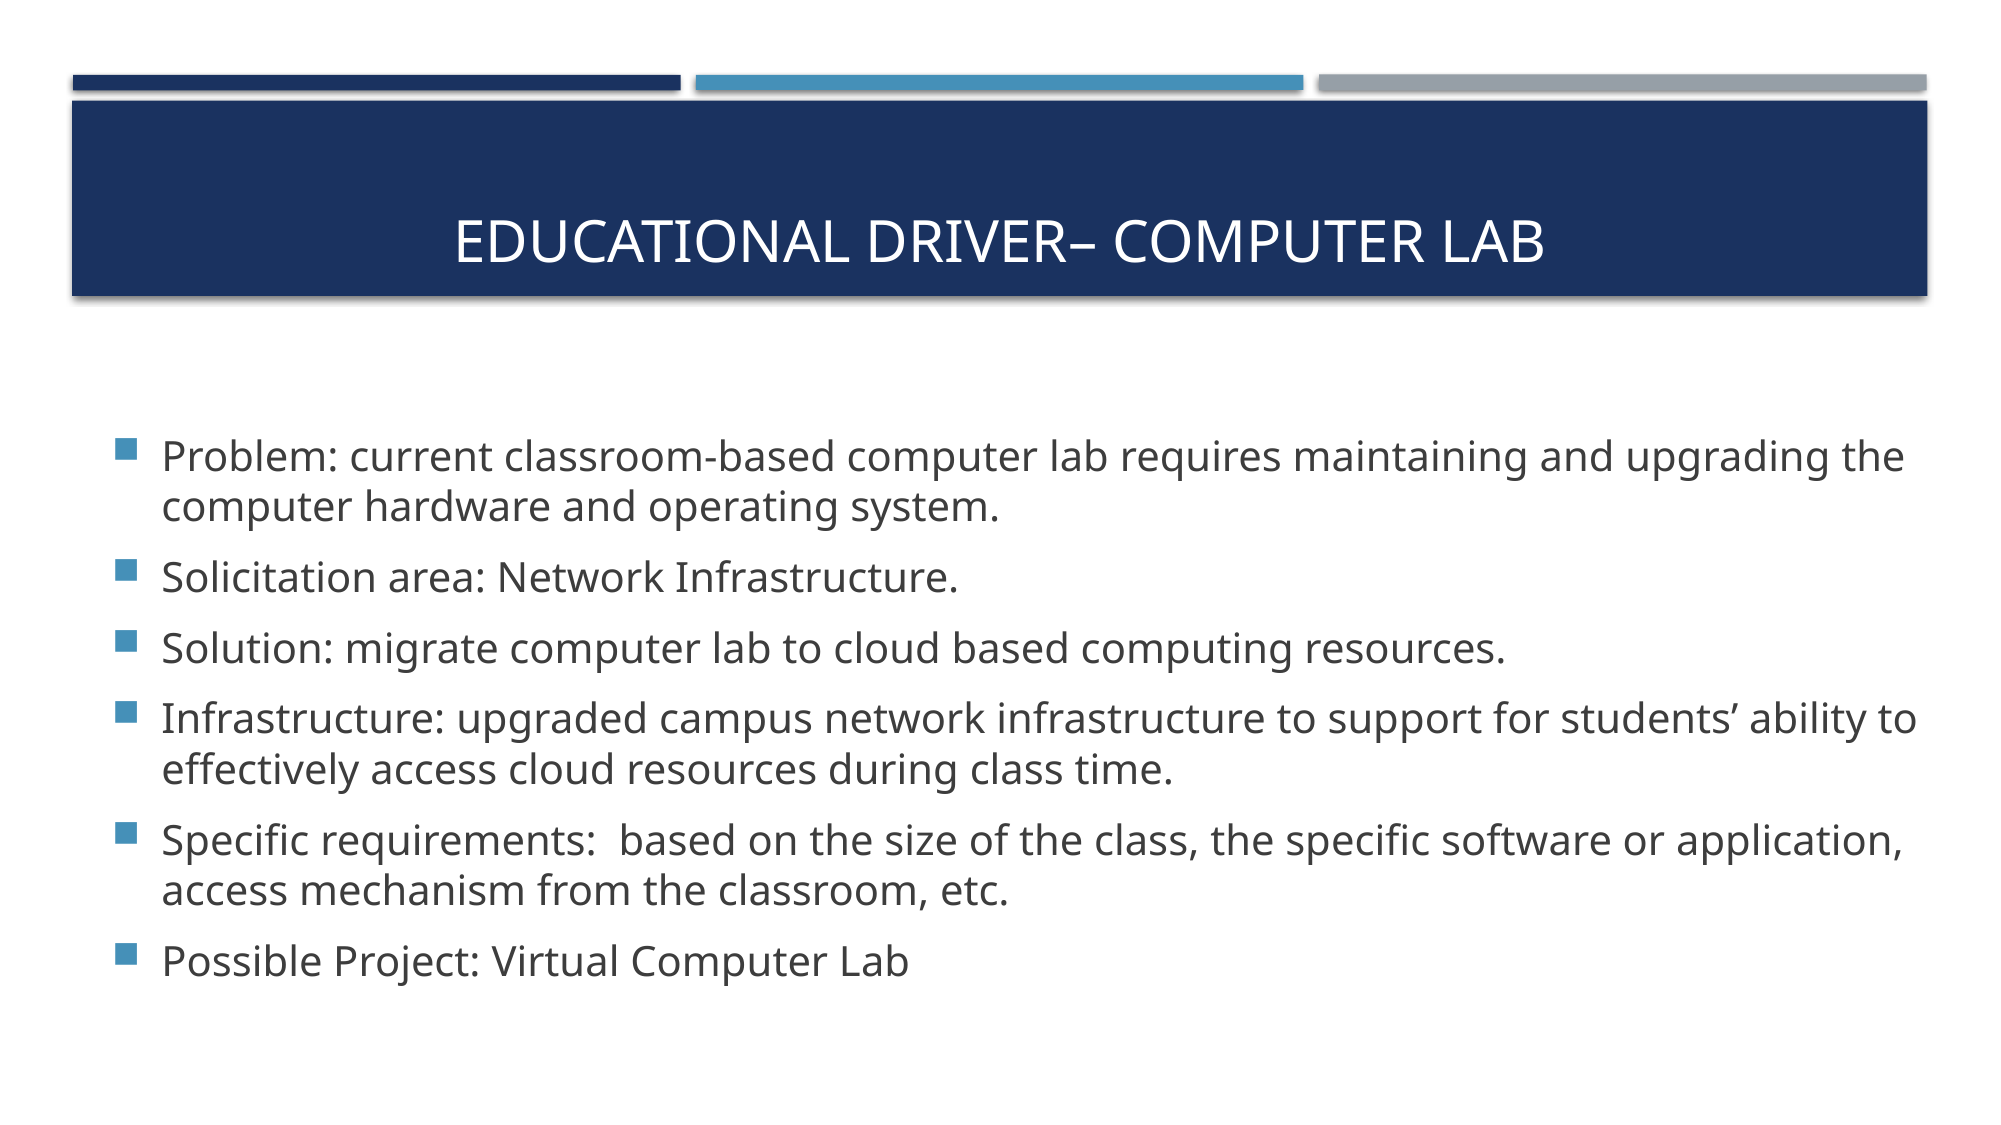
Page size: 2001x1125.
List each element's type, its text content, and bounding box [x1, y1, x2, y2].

title Educational Driver– Computer Lab [95, 115, 1905, 282]
list Problem: current classroom-based computer lab requires maintaining and upgrading the computer hardware and operating system. Solicitation area: Network Infrastructure. Solution: migrate computer lab to cloud based computing resources. Infrastructure: upgraded campus network infrastructure to support for students’ ability to effectively access cloud resources during class time. Specific requirements: based on the size of the class, the specific software or application, access mechanism from the classroom, etc. Possible Project: Virtual Computer Lab [43, 331, 1959, 1083]
